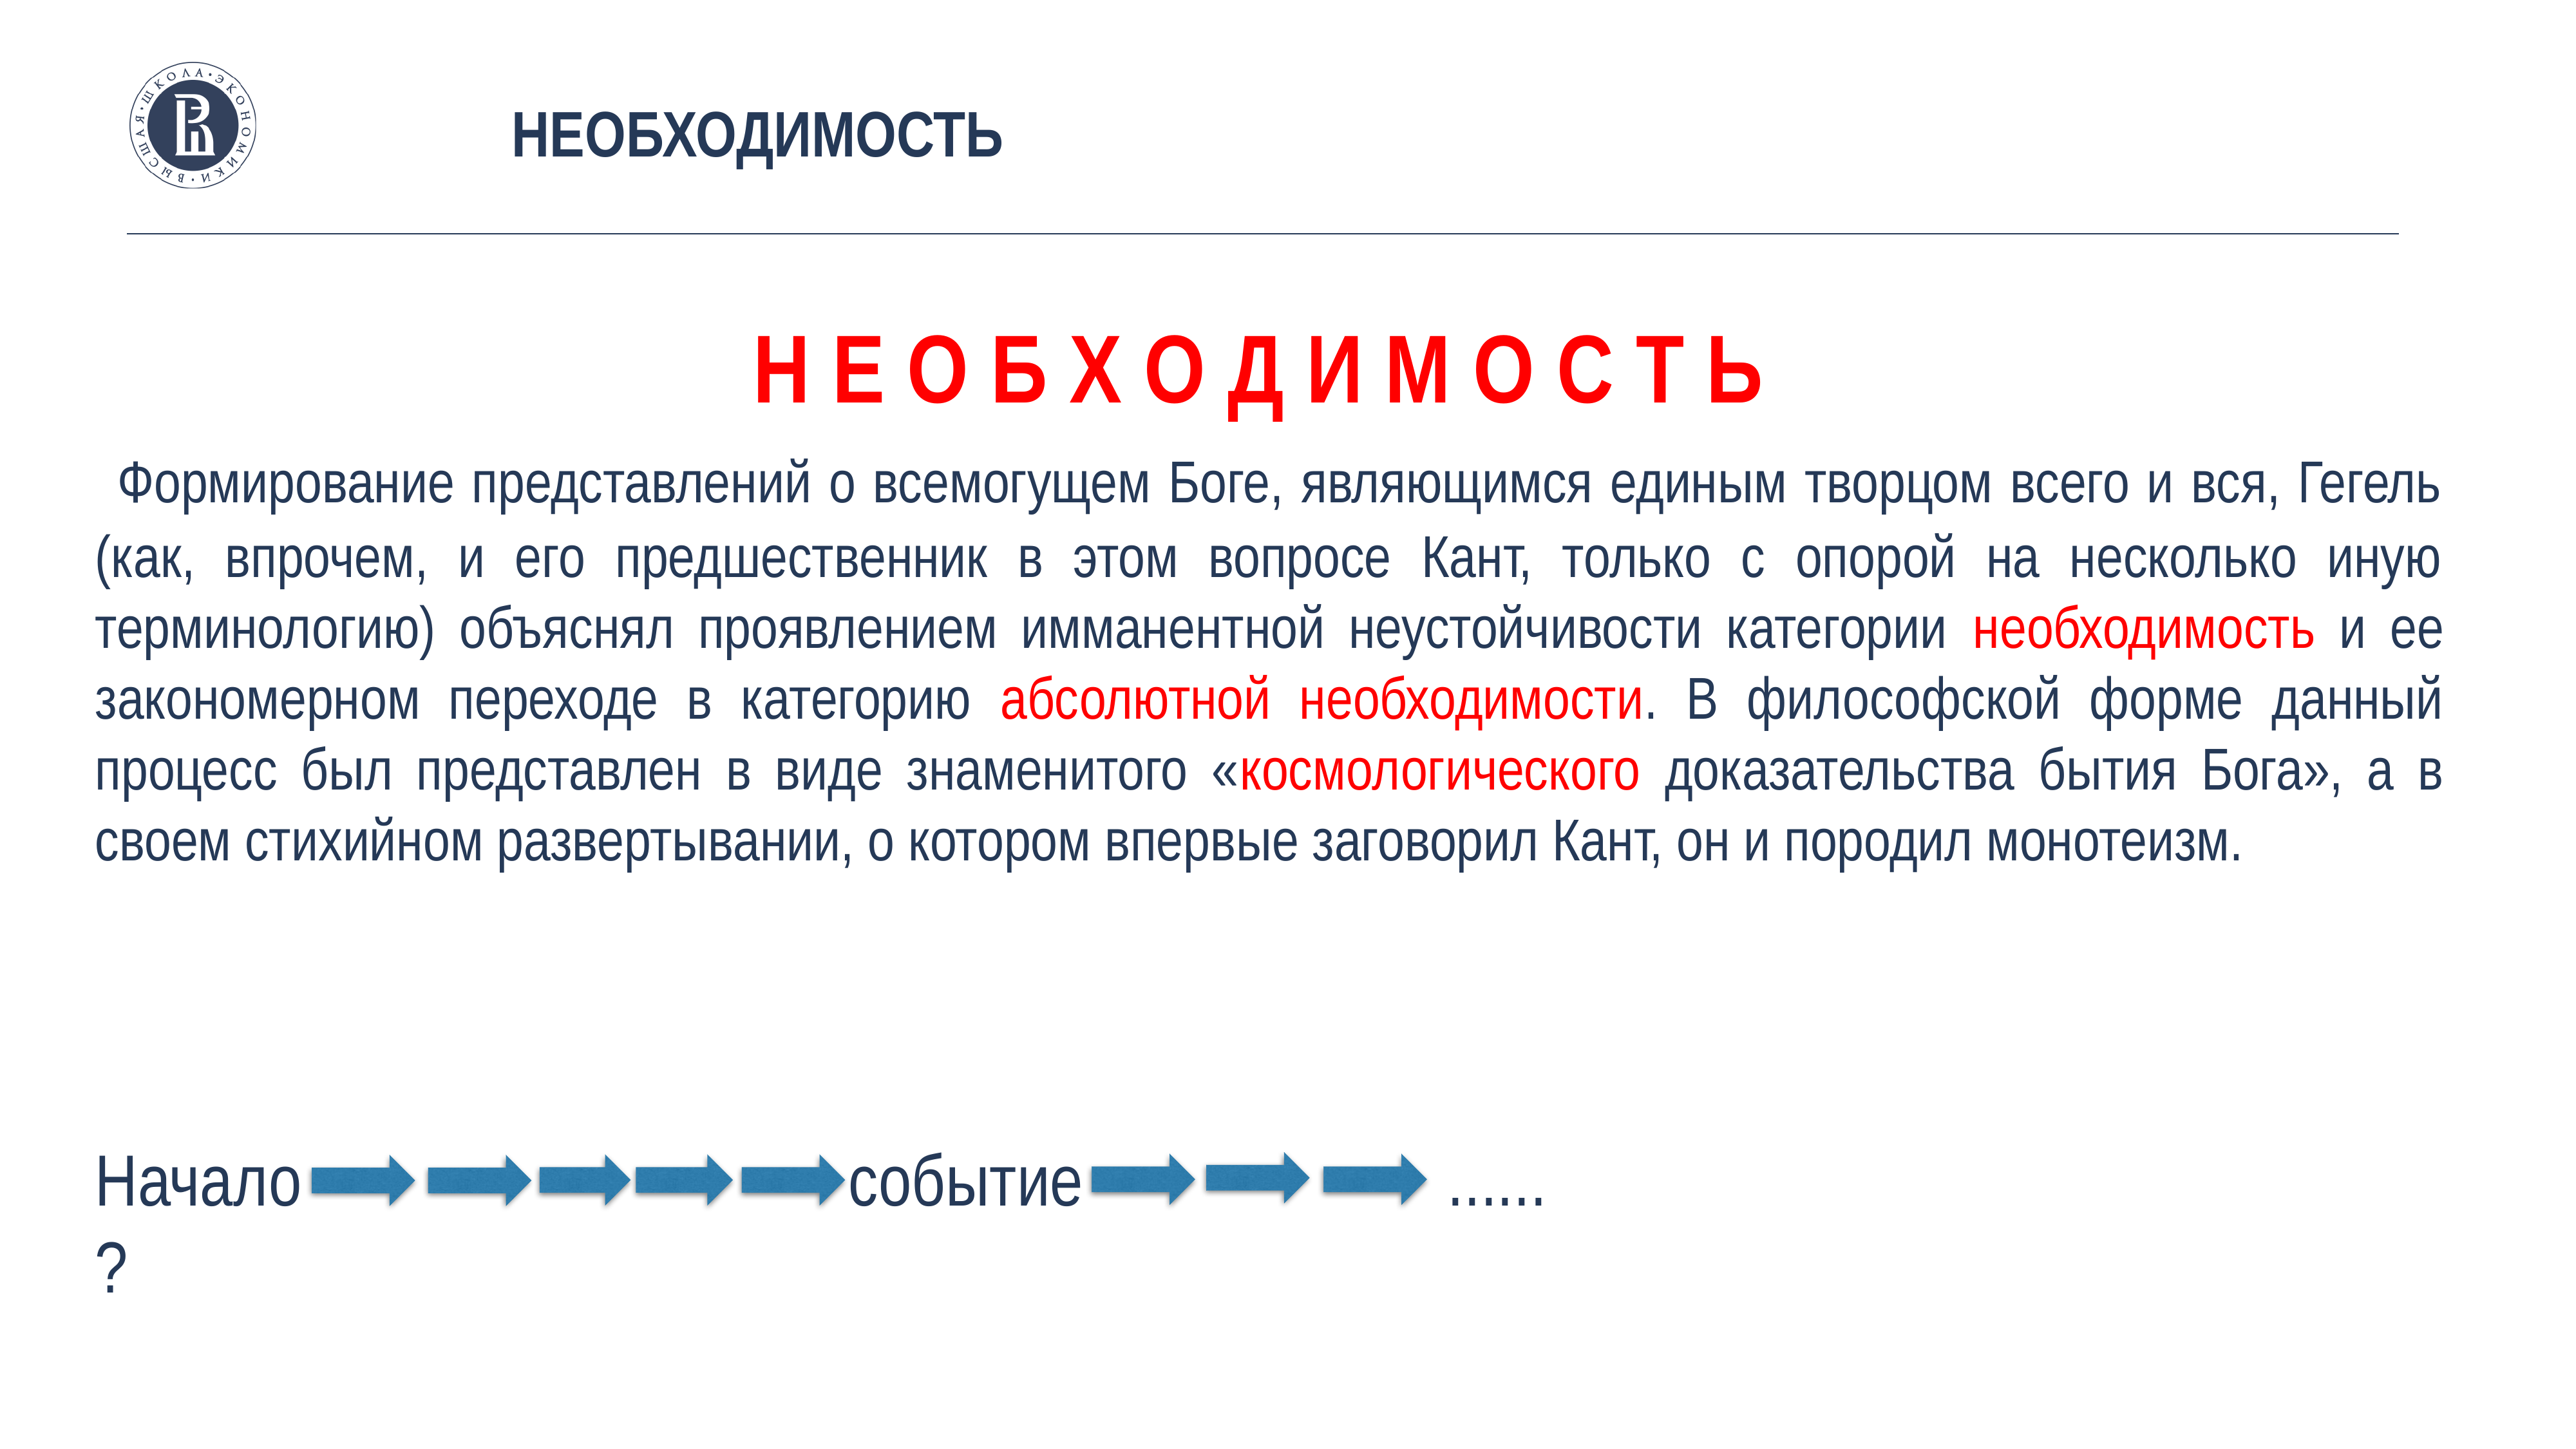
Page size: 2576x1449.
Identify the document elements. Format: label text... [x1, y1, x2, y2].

text_box [1206, 1152, 1310, 1204]
text_box [1323, 1153, 1427, 1205]
text_box [539, 1154, 630, 1206]
text_box [636, 1154, 734, 1206]
text_box [312, 1155, 415, 1206]
text_box [283, 74, 2556, 189]
text_box [741, 1154, 846, 1206]
picture [129, 62, 256, 189]
text_box Н Е О Б Х О Д И М О С Т Ь Формирование представлений о всемогущем Боге, являющимся единым творцом всего и вся, Гегель (как, впрочем, и его предшественник в этом вопросе Кант, только с опорой на несколько иную терминологию) объяснял проявлением имманентной неустойчивости категории необходимость и ее закономерном переходе в категорию абсолютной необходимости. В философской форме данный процесс был представлен в виде знаменитого «космологического доказательства бытия Бога», а в своем стихийном развертывании, о котором впервые заговорил Кант, он и породил монотеизм. Начало событие ...... ? [88, 298, 2452, 1333]
text_box [428, 1155, 532, 1206]
text_box [1092, 1153, 1195, 1205]
text_box НЕОБХОДИМОСТЬ [502, 87, 1014, 175]
